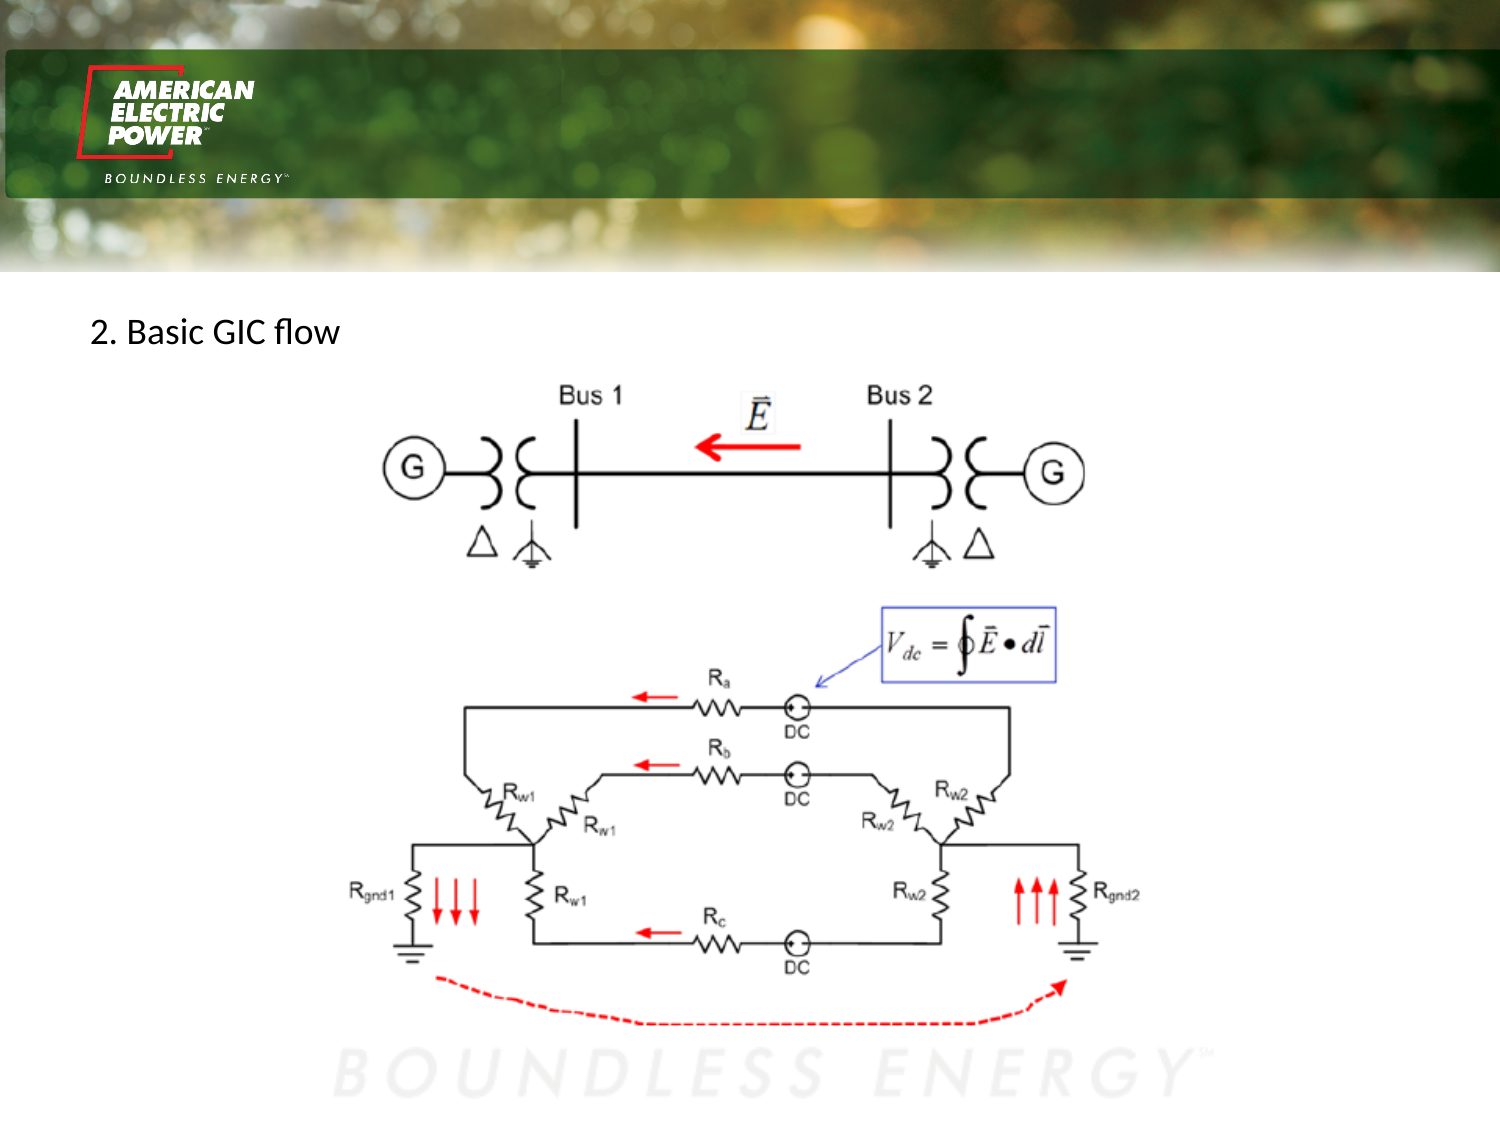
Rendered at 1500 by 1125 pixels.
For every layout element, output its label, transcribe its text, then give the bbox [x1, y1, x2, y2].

picture [0, 0, 1500, 272]
picture [337, 374, 1157, 1046]
text_box 2. Basic GIC flow [75, 299, 863, 360]
